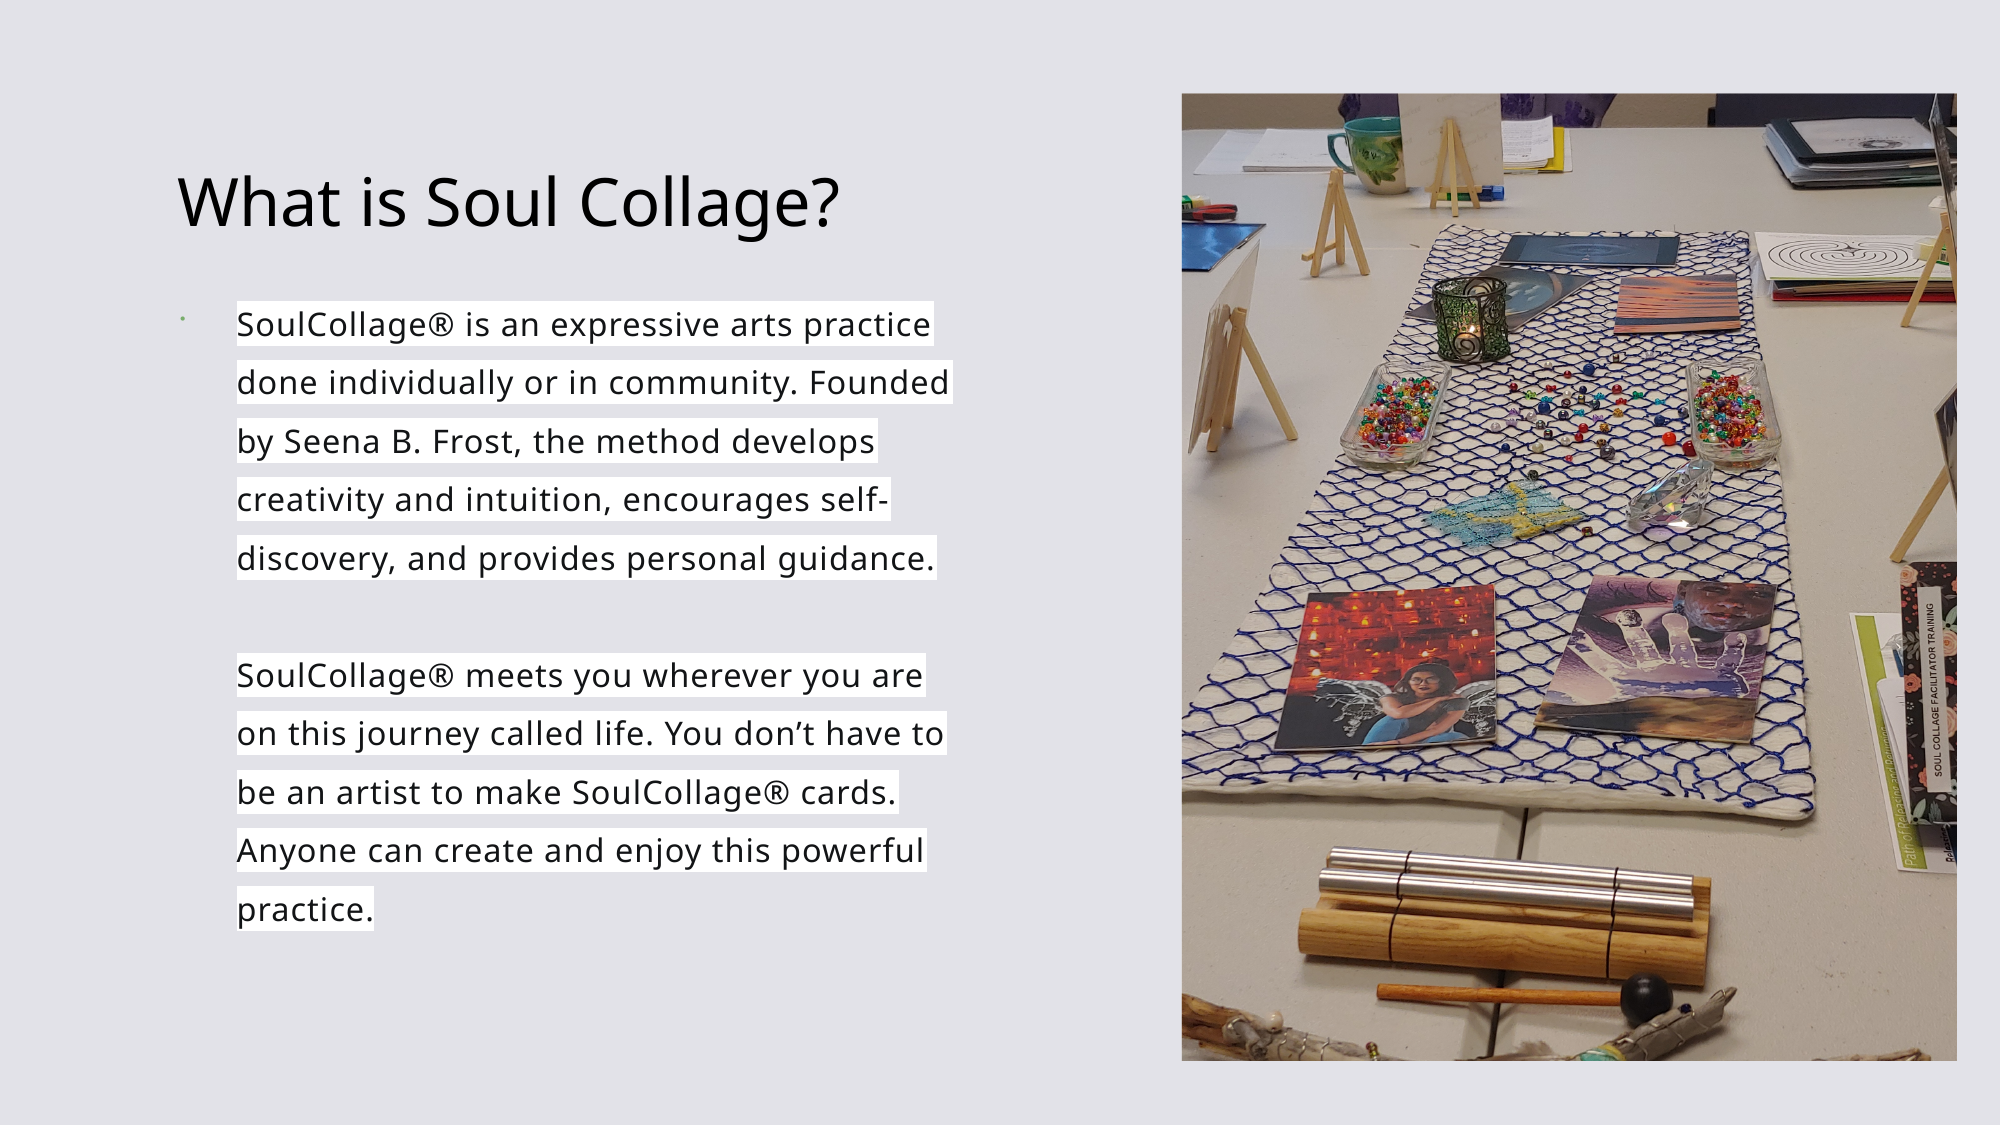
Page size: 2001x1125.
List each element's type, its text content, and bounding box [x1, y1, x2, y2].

title What is Soul Collage? [162, 64, 1838, 248]
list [1085, 189, 2000, 965]
list SoulCollage® is an expressive arts practice done individually or in community. Founded by Seena B. Frost, the method develops creativity and intuition, encourages self-discovery, and provides personal guidance. SoulCollage® meets you wherever you are on this journey called life. You don’t have to be an artist to make SoulCollage® cards. Anyone can create and enjoy this powerful practice. [162, 276, 971, 948]
picture [1182, 965, 1957, 1061]
picture [1182, 94, 1957, 189]
